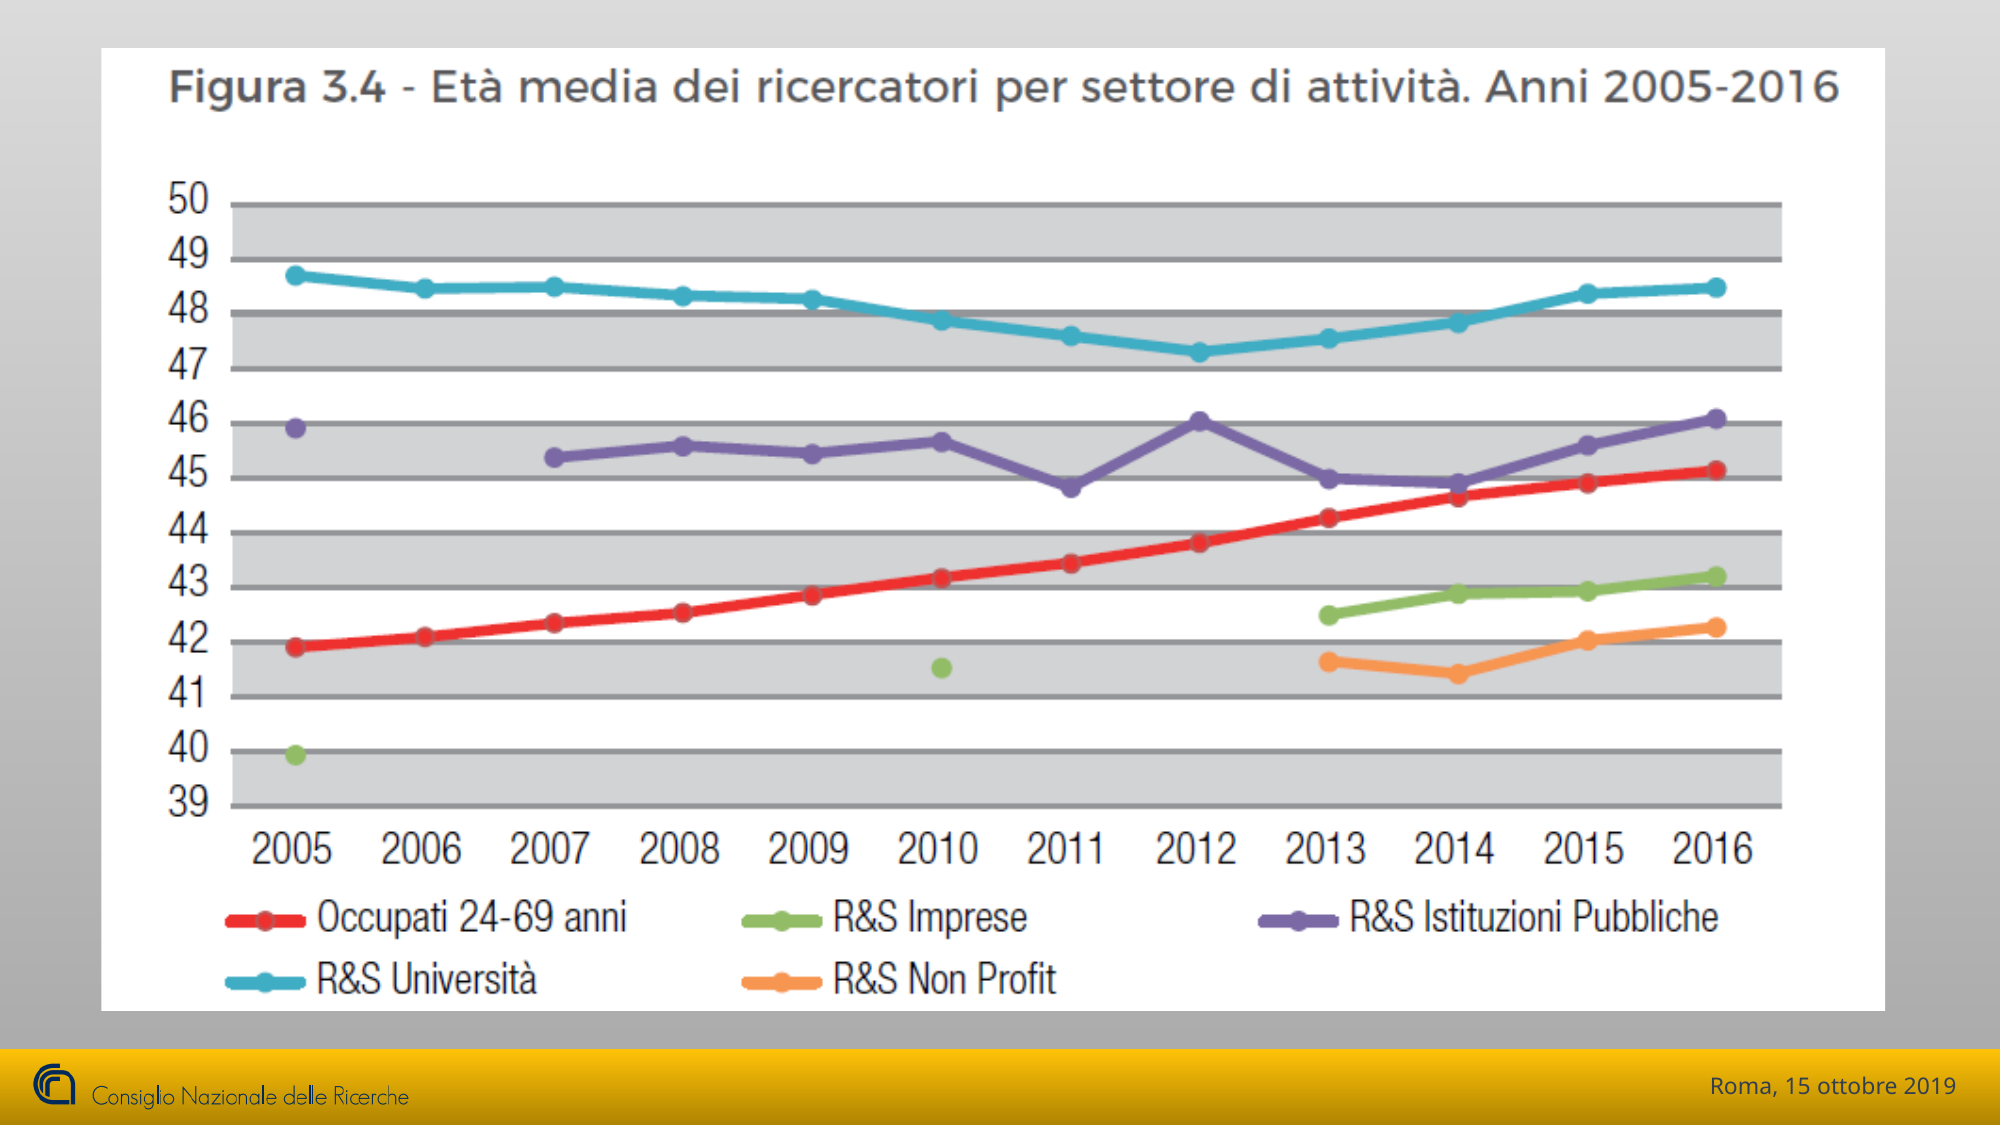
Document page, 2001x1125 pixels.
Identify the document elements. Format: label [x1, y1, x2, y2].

picture [101, 48, 1886, 1011]
